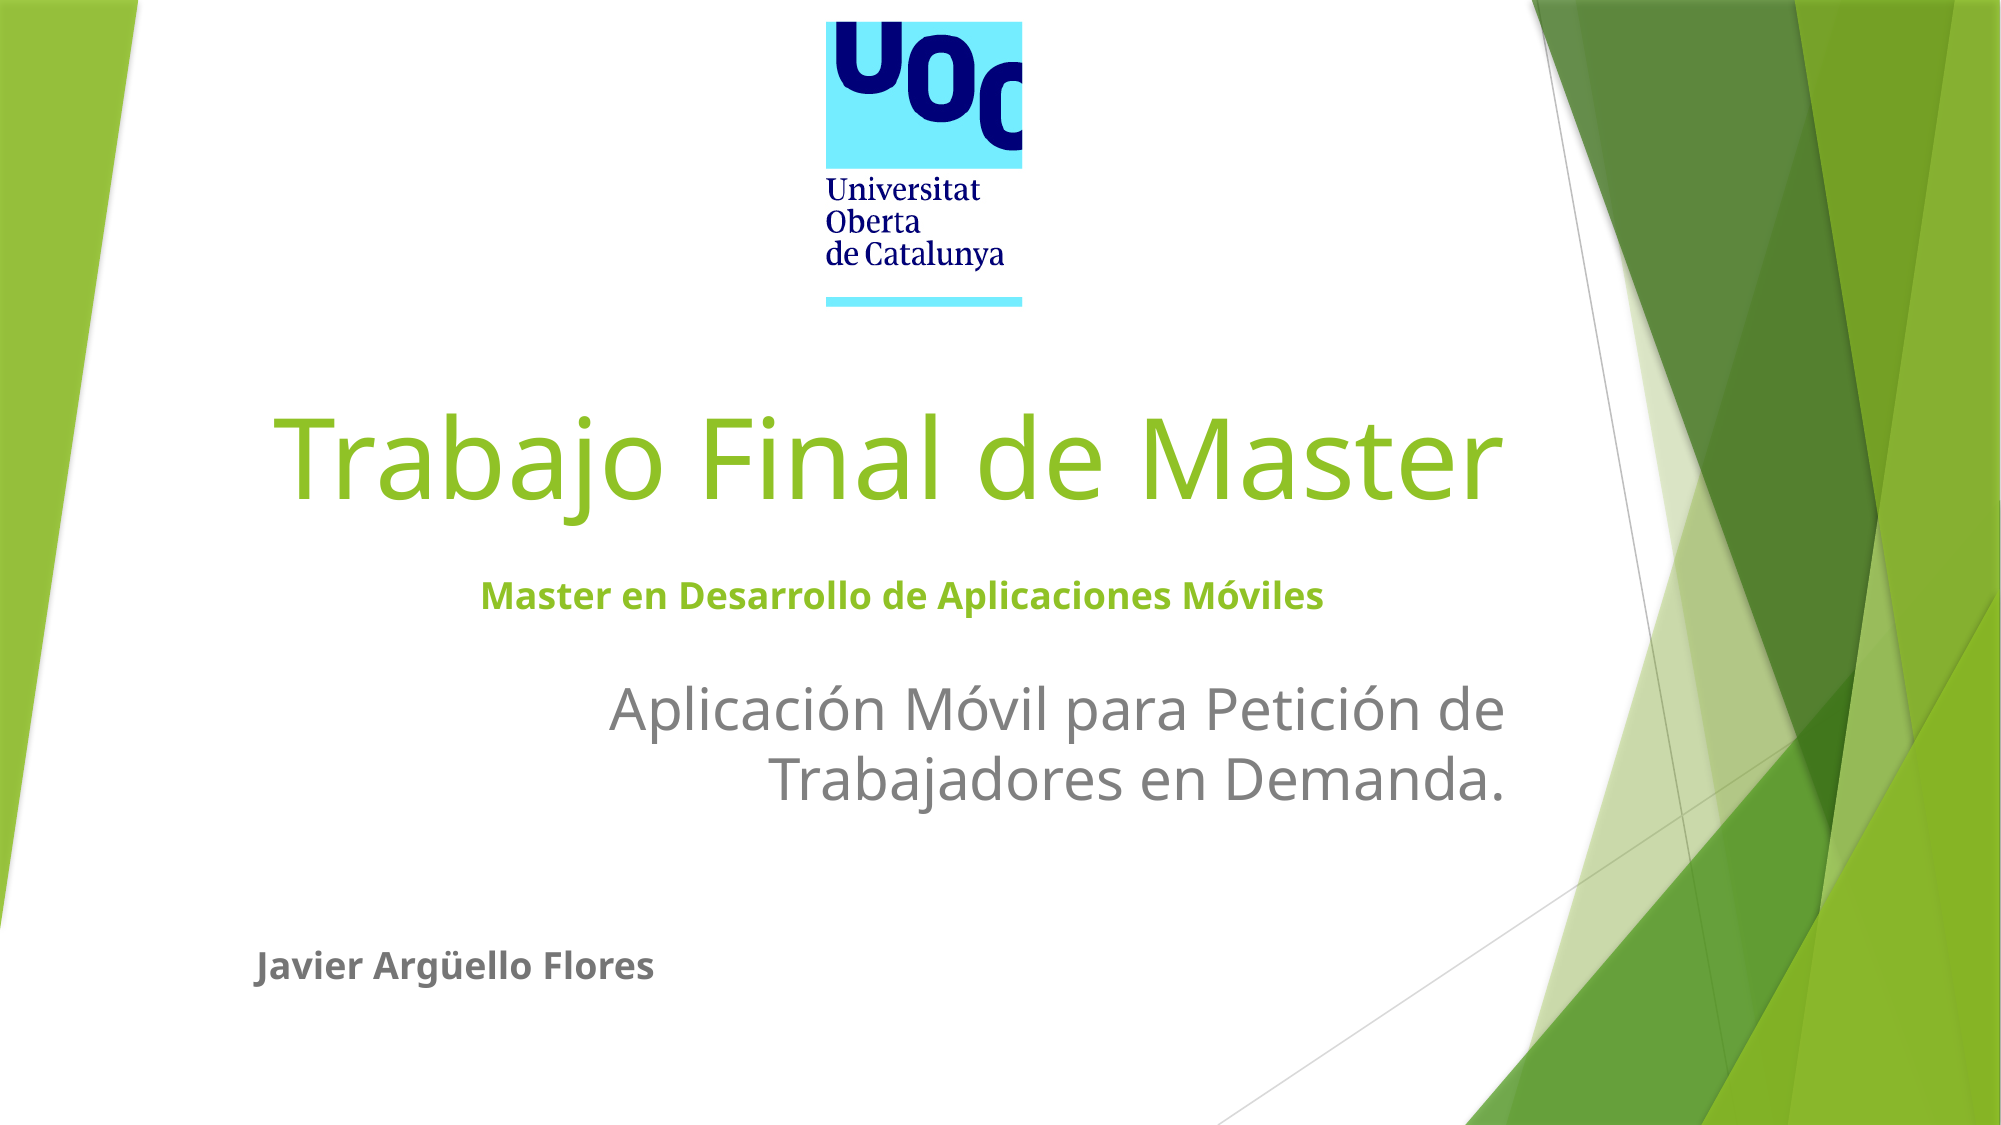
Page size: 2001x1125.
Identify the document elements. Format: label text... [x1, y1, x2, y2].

subtitle Aplicación Móvil para Petición de Trabajadores en Demanda. [247, 664, 1522, 845]
text_box Javier Argüello Flores [241, 934, 671, 995]
title Trabajo Final de Master [247, 394, 1522, 664]
text_box Master en Desarrollo de Aplicaciones Móviles [465, 564, 1341, 624]
picture [817, 11, 1031, 317]
